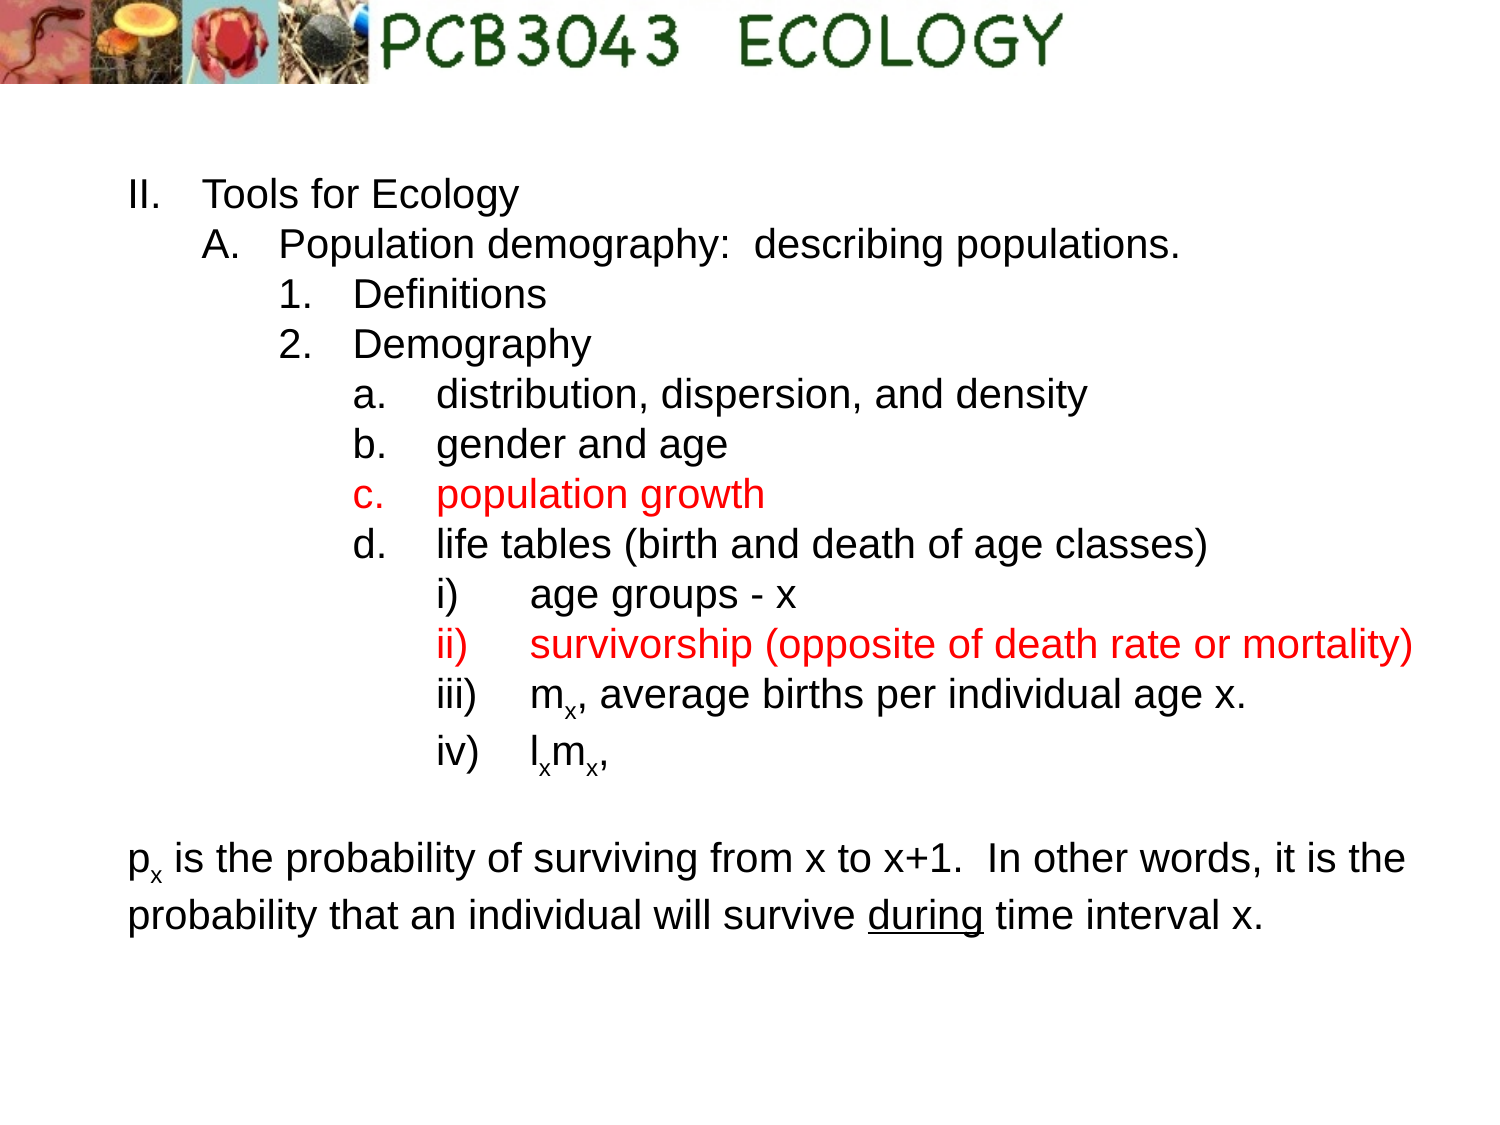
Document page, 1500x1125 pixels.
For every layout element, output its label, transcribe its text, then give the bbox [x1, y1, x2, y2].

picture [0, 0, 1088, 84]
text_box II. Tools for Ecology A. Population demography: describing populations. 1. Definitions 2. Demography a. distribution, dispersion, and density b. gender and age c. population growth d. life tables (birth and death of age classes) i) age groups - x ii) survivorship (opposite of death rate or mortality) iii) mx, average births per individual age x. iv) lxmx, px is the probability of surviving from x to x+1. In other words, it is the probability that an individual will survive during time interval x. [112, 159, 1475, 946]
